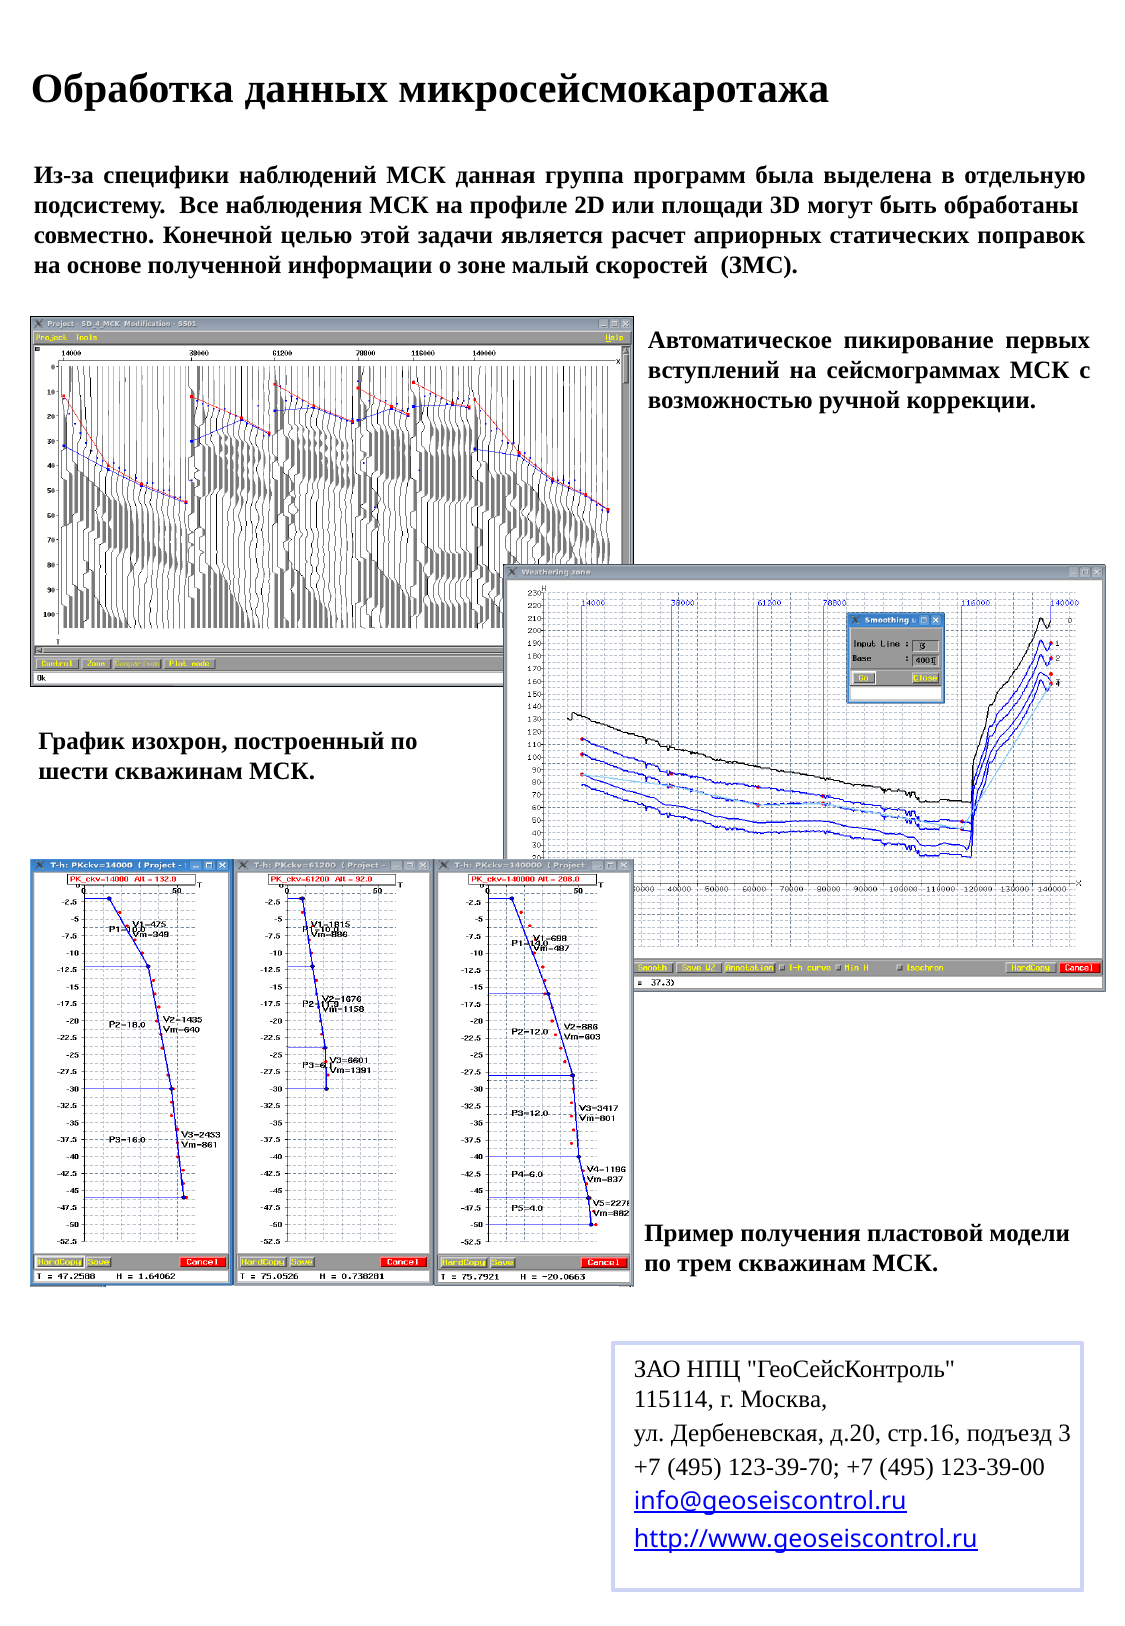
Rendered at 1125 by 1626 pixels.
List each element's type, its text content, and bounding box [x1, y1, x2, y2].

text_box Из-за специфики наблюдений МСК данная группа программ была выделена в отдельную подсистему. Все наблюдения МСК на профиле 2D или площади 3D могут быть обработаны совместно. Конечной целью этой задачи является расчет априорных статических поправок на основе полученной информации о зоне малый скоростей (ЗМС). [19, 150, 1103, 286]
text_box Обработка данных микросейсмокаротажа [30, 56, 1103, 116]
text_box Автоматическое пикирование первых вступлений на сейсмограммах МСК с возможностью ручной коррекции. [635, 316, 1106, 421]
text_box Пример получения пластовой модели по трем скважинам МСК. [638, 1209, 1103, 1284]
picture [30, 316, 1107, 1287]
text_box ЗАО НПЦ "ГеоСейсКонтроль" 115114, г. Москва, ул. Дербеневская, д.20, стр.16, подъезд 3 +7 (495) 123-39-70; +7 (495) 123-39-00 info@geoseiscontrol.ru http://www.geoseiscontrol.ru [613, 1342, 1083, 1591]
text_box График изохрон, построенный по шести скважинам МСК. [23, 716, 497, 792]
